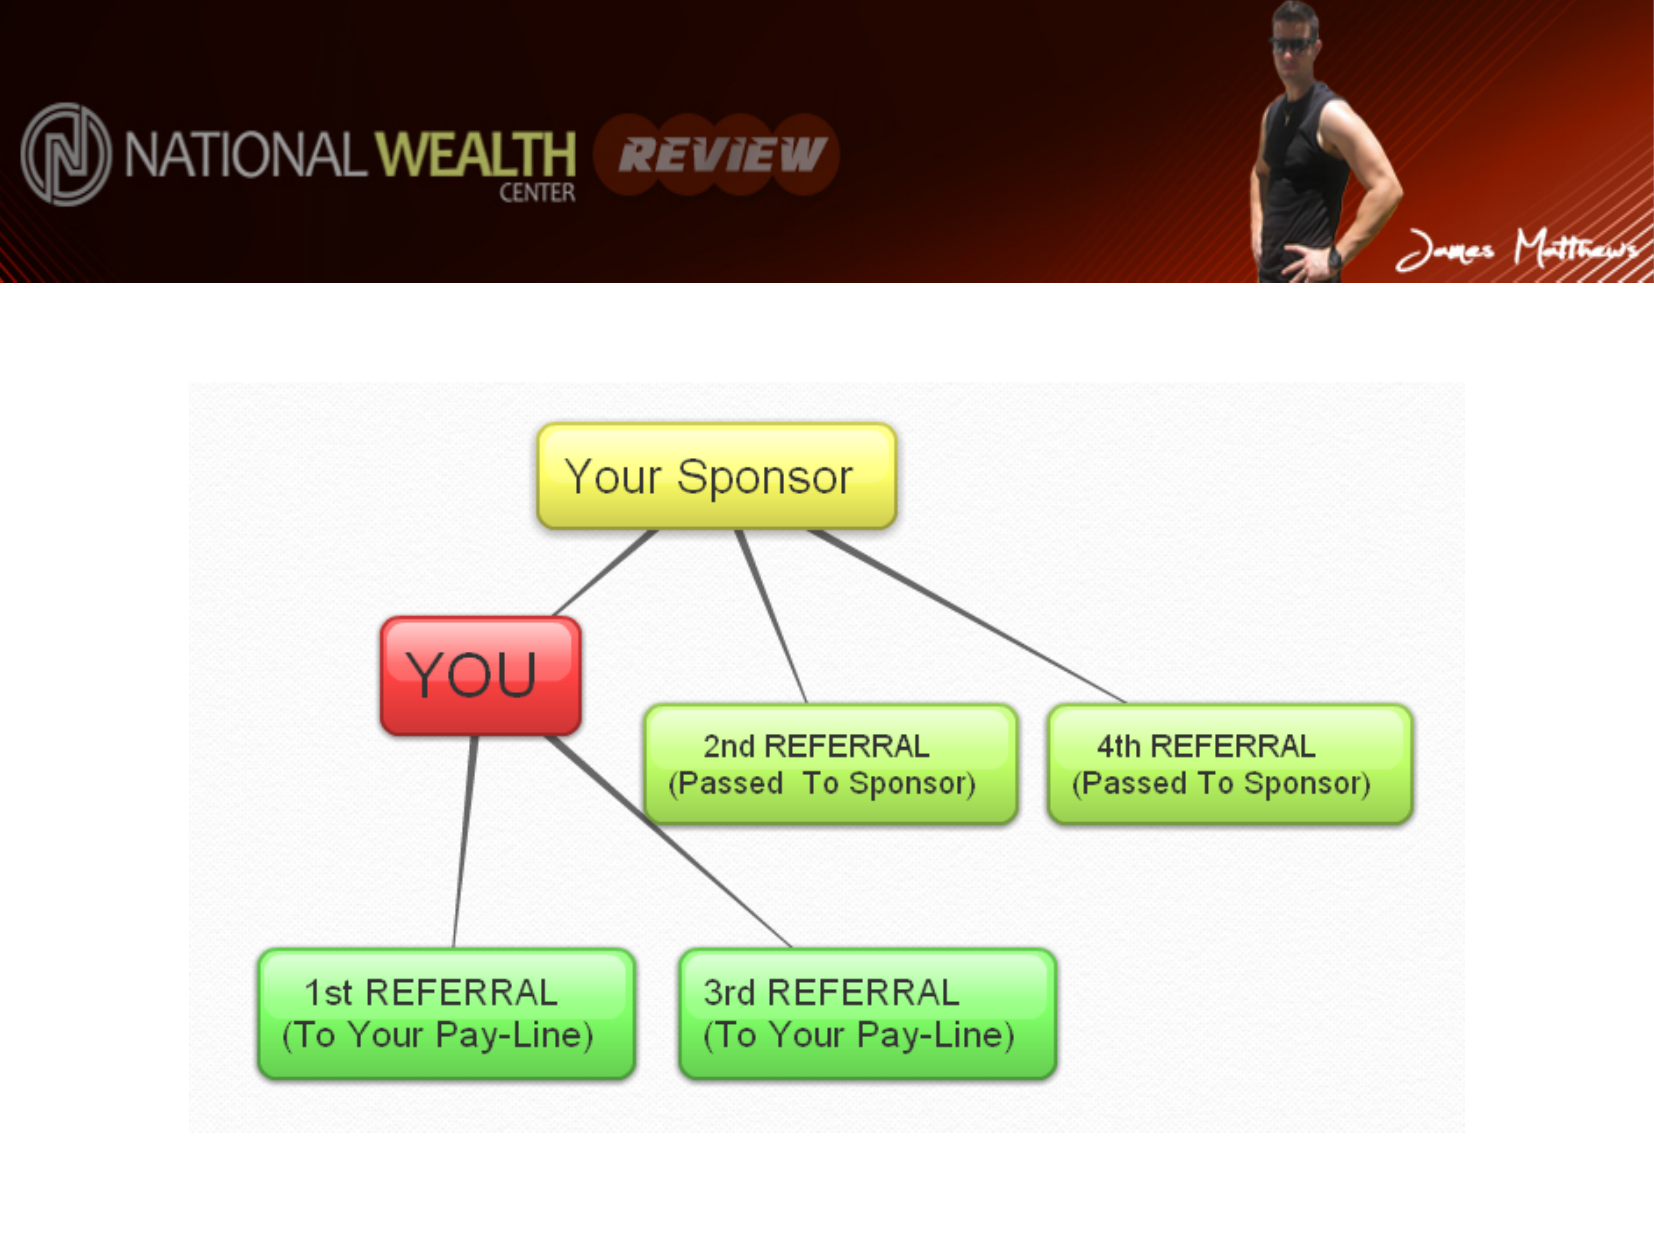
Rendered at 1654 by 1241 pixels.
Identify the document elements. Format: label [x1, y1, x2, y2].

text_box [112, 449, 1538, 1200]
picture [189, 382, 1465, 1133]
picture [0, 0, 1654, 283]
